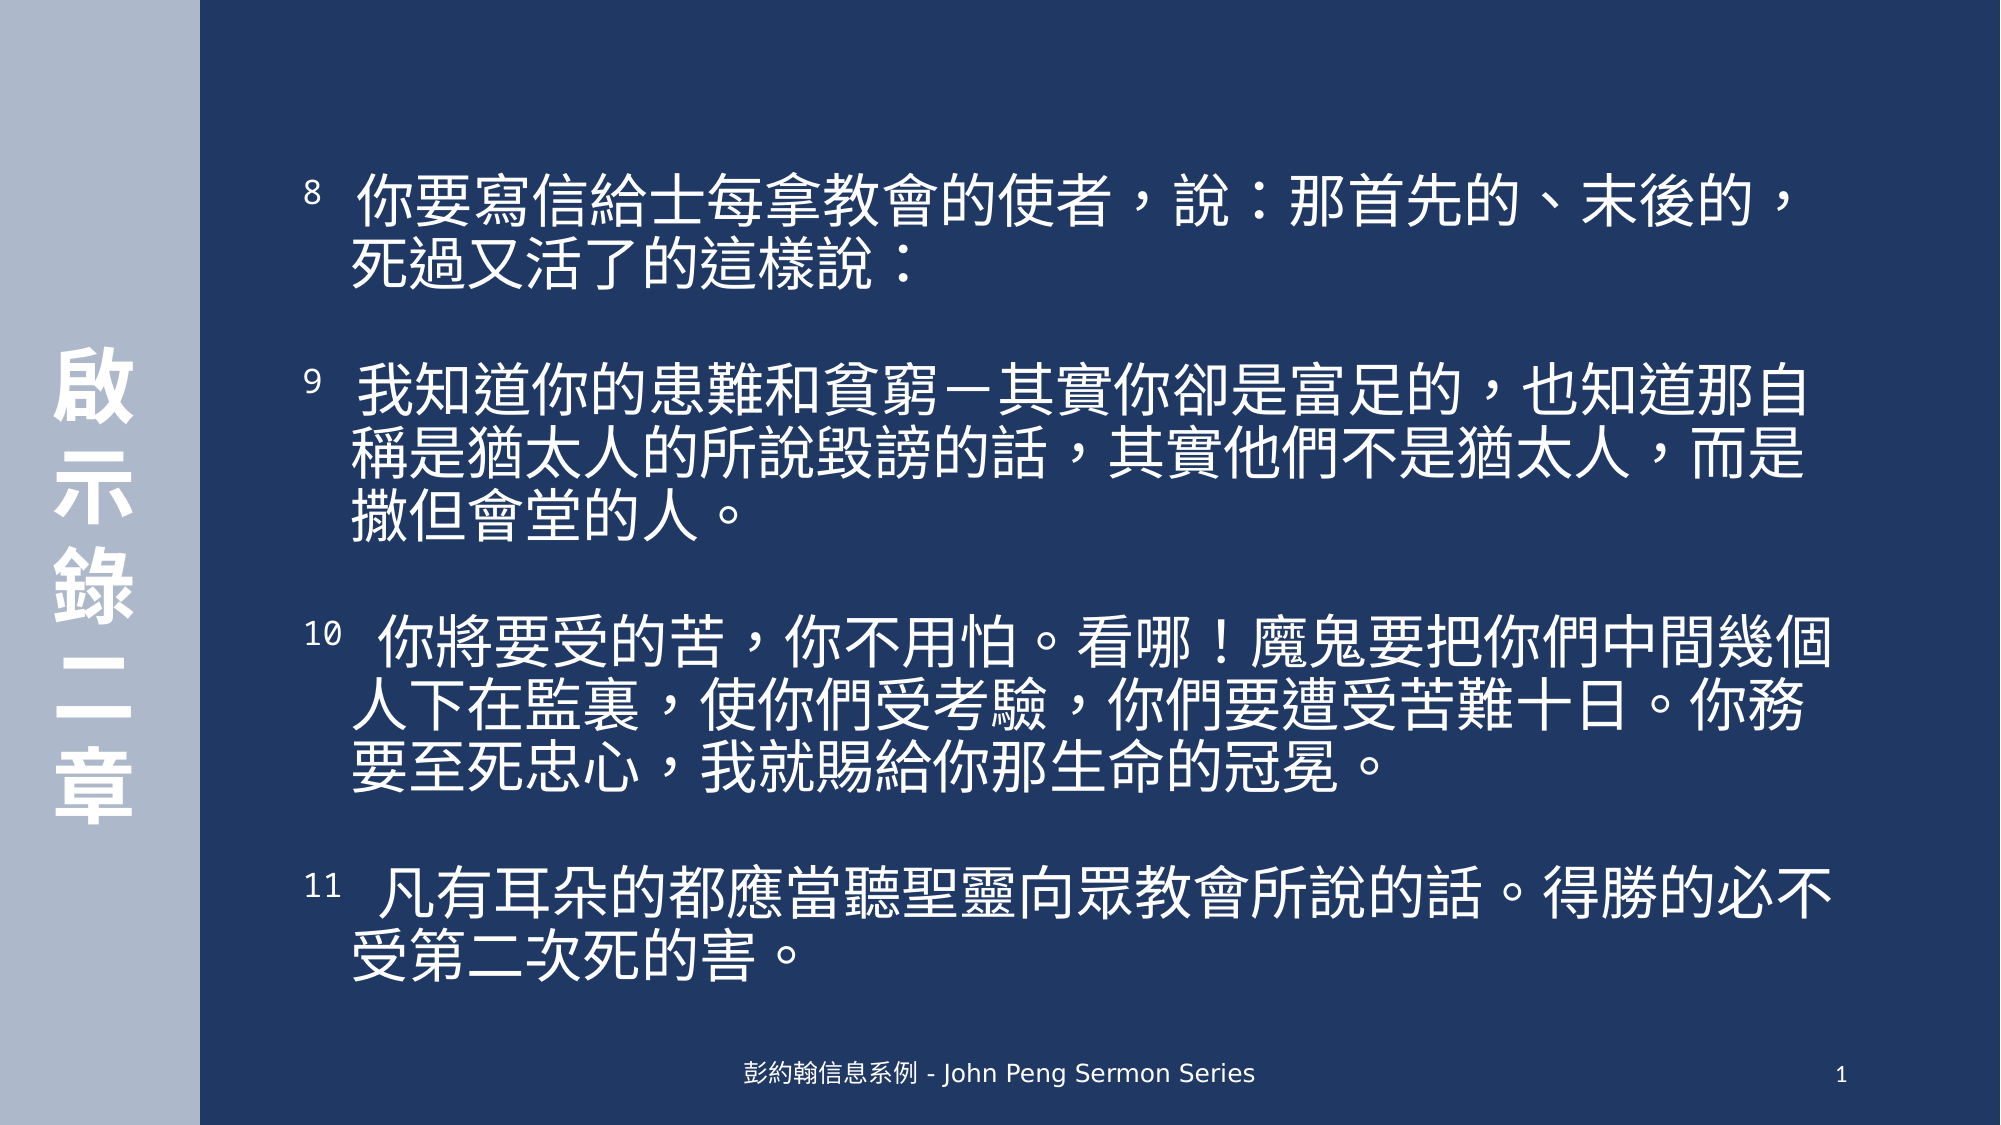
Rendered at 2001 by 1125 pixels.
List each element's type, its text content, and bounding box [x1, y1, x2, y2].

footer 彭約翰信息系例 - John Peng Sermon Series [662, 1042, 1338, 1103]
text_box 8 你要寫信給士每拿教會的使者，說：那首先的、末後的，死過又活了的這樣說： 9 我知道你的患難和貧窮－其實你卻是富足的，也知道那自稱是猶太人的所說毀謗的話，其實他們不是猶太人，而是撒但會堂的人。 10 你將要受的苦，你不用怕。看哪！魔鬼要把你們中間幾個人下在監裏，使你們受考驗，你們要遭受苦難十日。你務要至死忠心，我就賜給你那生命的冠冕。 11 凡有耳朵的都應當聽聖靈向眾教會所說的話。得勝的必不受第二次死的害。 [287, 149, 1850, 1013]
text_box [0, 0, 201, 1125]
text_box 啟 示 錄 二 章 [37, 326, 113, 887]
slide_number 1 [1412, 1042, 1863, 1103]
